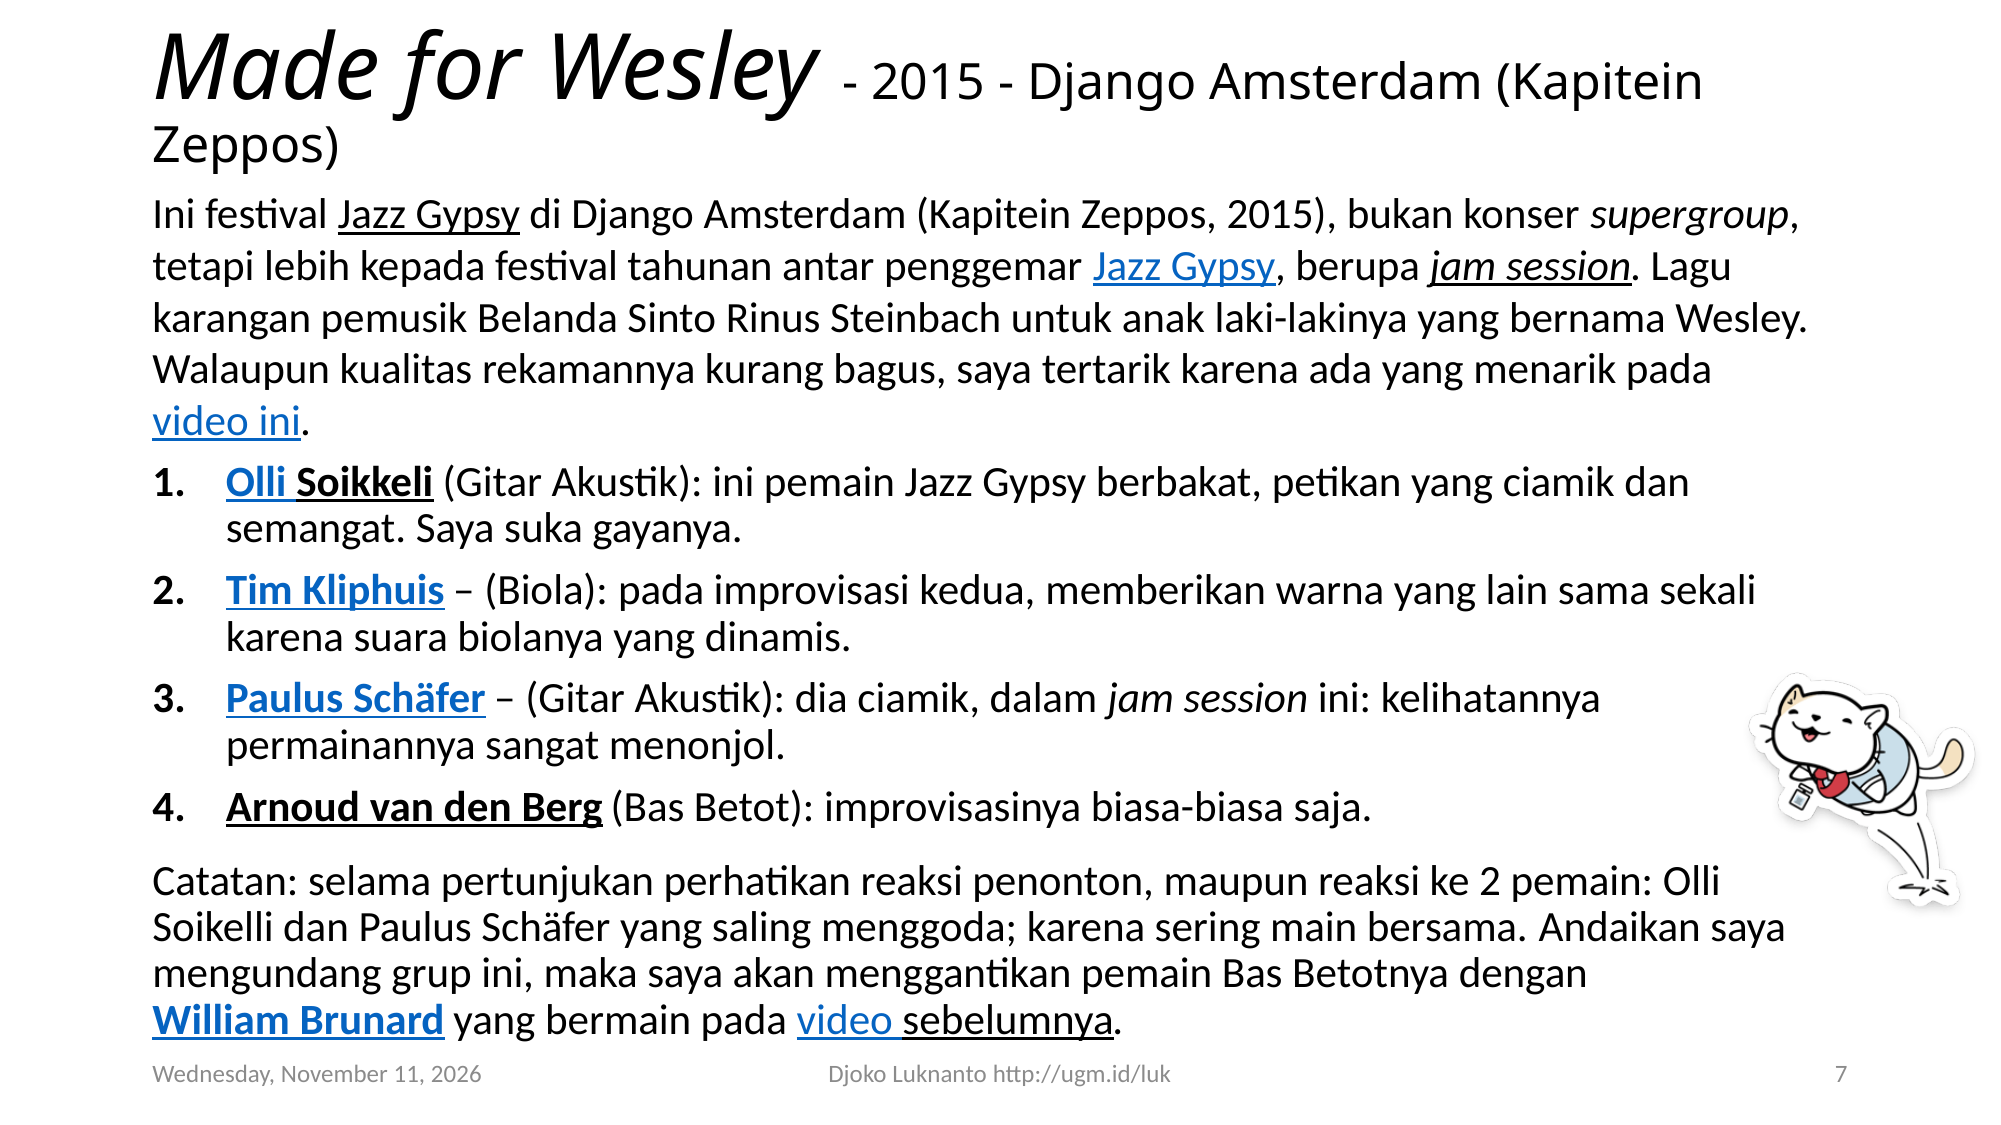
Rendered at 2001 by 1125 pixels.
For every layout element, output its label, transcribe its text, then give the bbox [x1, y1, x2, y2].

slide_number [137, 1042, 588, 1103]
picture [1714, 637, 2000, 934]
slide_number 7 [1412, 1042, 1863, 1103]
footer Djoko Luknanto http://ugm.id/luk [662, 1042, 1338, 1103]
list Ini festival Jazz Gypsy di Django Amsterdam (Kapitein Zeppos, 2015), bukan konser supergroup, tetapi lebih kepada festival tahunan antar penggemar Jazz Gypsy, berupa jam session. Lagu karangan pemusik Belanda Sinto Rinus Steinbach untuk anak laki-lakinya yang bernama Wesley. Walaupun kualitas rekamannya kurang bagus, saya tertarik karena ada yang menarik pada video ini. Olli Soikkeli (Gitar Akustik): ini pemain Jazz Gypsy berbakat, petikan yang ciamik dan semangat. Saya suka gayanya. Tim Kliphuis – (Biola): pada improvisasi kedua, memberikan warna yang lain sama sekali karena suara biolanya yang dinamis. Paulus Schäfer – (Gitar Akustik): dia ciamik, dalam jam session ini: kelihatannya permainannya sangat menonjol. Arnoud van den Berg (Bas Betot): improvisasinya biasa-biasa saja. Catatan: selama pertunjukan perhatikan reaksi penonton, maupun reaksi ke 2 pemain: Olli Soikelli dan Paulus Schäfer yang saling menggoda; karena sering main bersama. Andaikan saya mengundang grup ini, maka saya akan menggantikan pemain Bas Betotnya dengan William Brunard yang bermain pada video sebelumnya. [137, 178, 1863, 1062]
title Made for Wesley - 2015 - Django Amsterdam (Kapitein Zeppos) [137, 29, 1863, 165]
